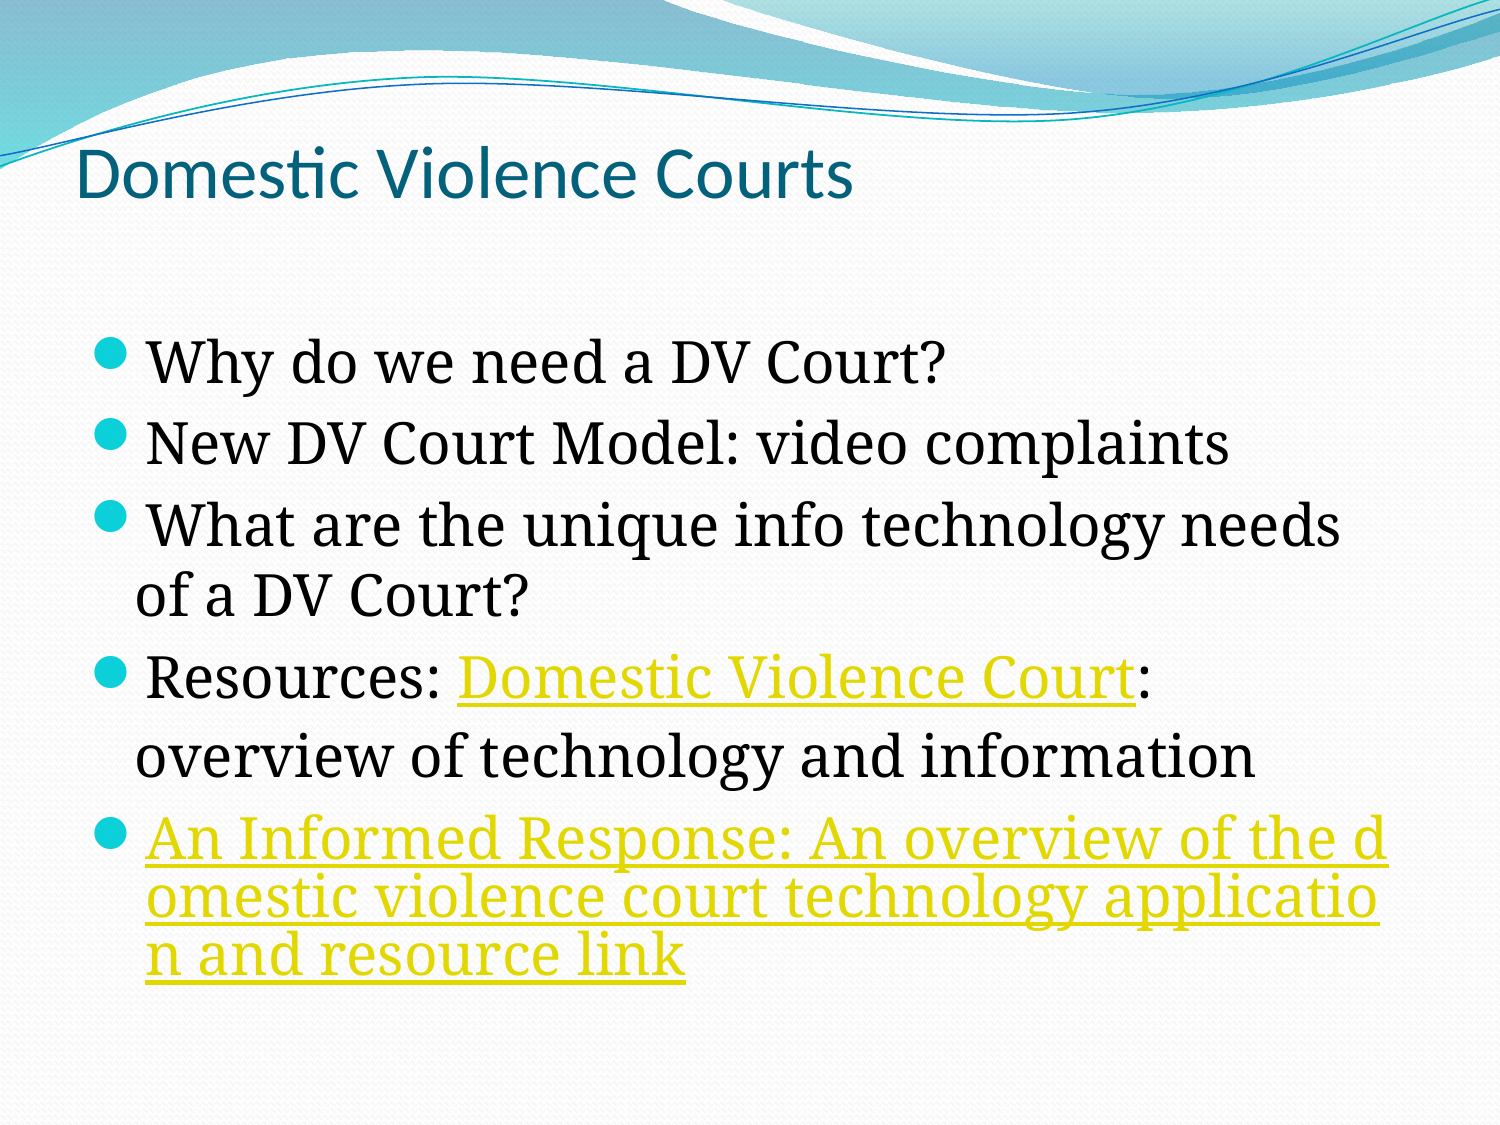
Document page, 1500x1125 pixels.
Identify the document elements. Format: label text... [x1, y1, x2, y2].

title Domestic Violence Courts [75, 115, 1425, 303]
list Why do we need a DV Court? New DV Court Model: video complaints What are the unique info technology needs of a DV Court? Resources: Domestic Violence Court: overview of technology and information An Informed Response: An overview of the domestic violence court technology application and resource link [75, 317, 1425, 1038]
